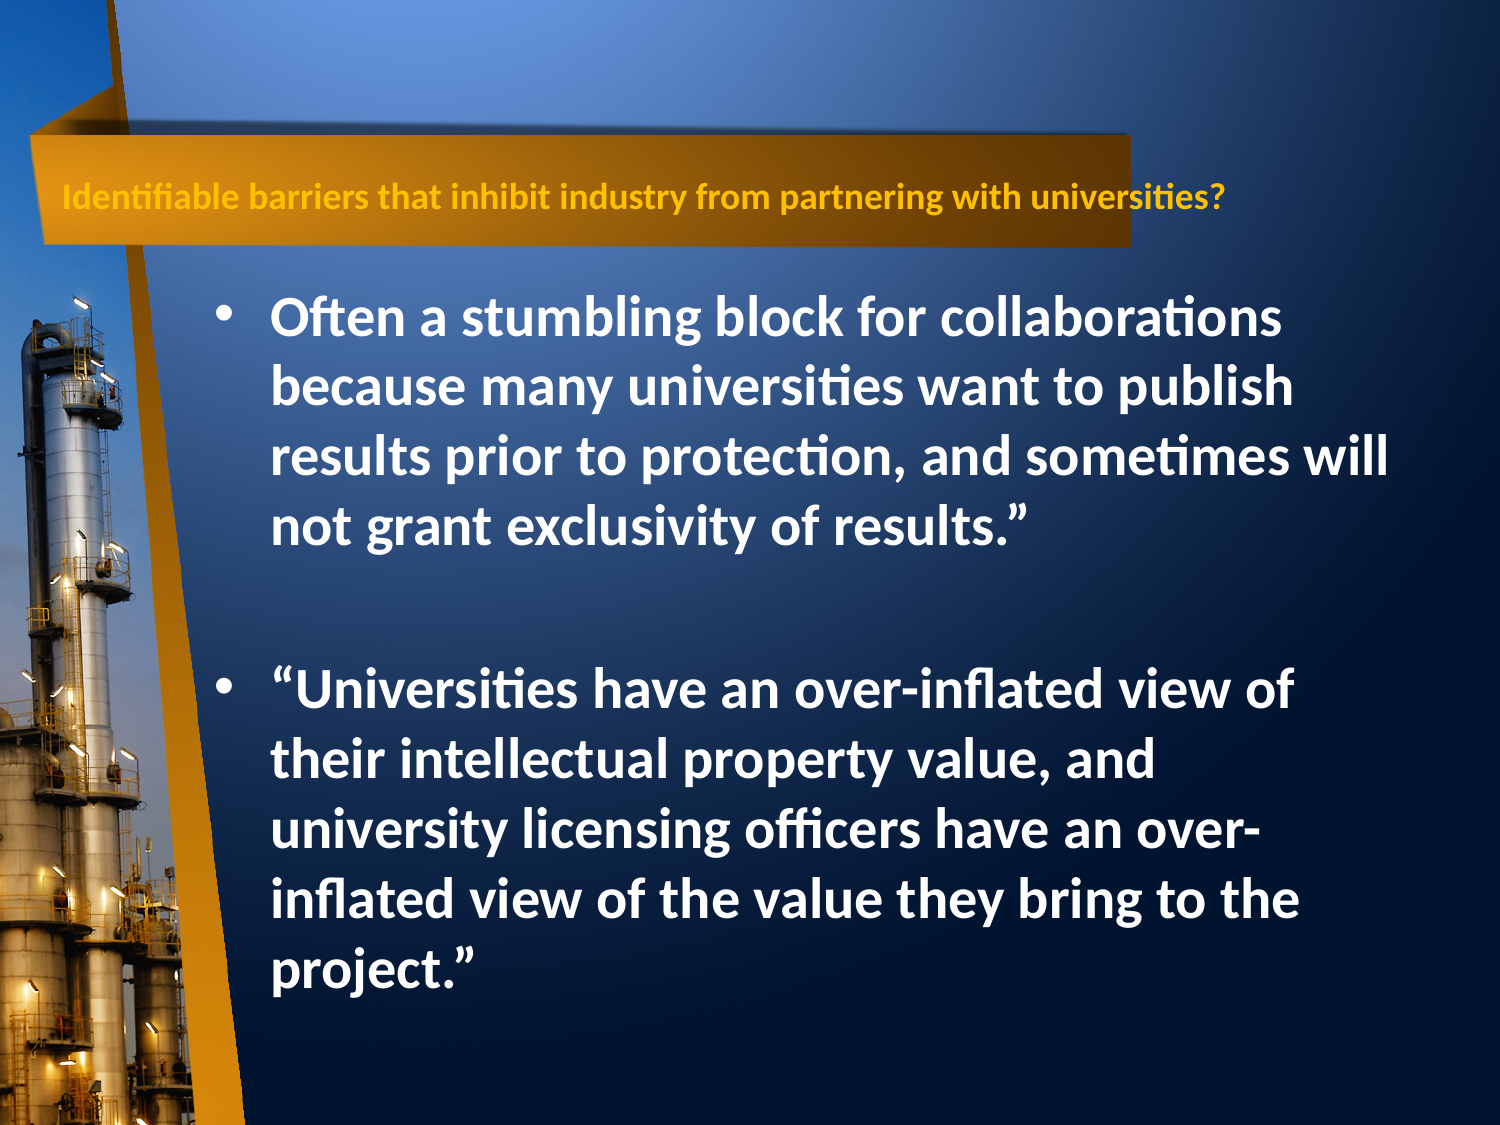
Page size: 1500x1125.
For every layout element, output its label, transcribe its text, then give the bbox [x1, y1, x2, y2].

title Identifiable barriers that inhibit industry from partnering with universities? [46, 163, 1442, 270]
picture [0, 0, 1500, 1125]
list Often a stumbling block for collaborations because many universities want to publish results prior to protection, and sometimes will not grant exclusivity of results.” “Universities have an over-inflated view of their intellectual property value, and university licensing officers have an over-inflated view of the value they bring to the project.” [198, 270, 1424, 1020]
